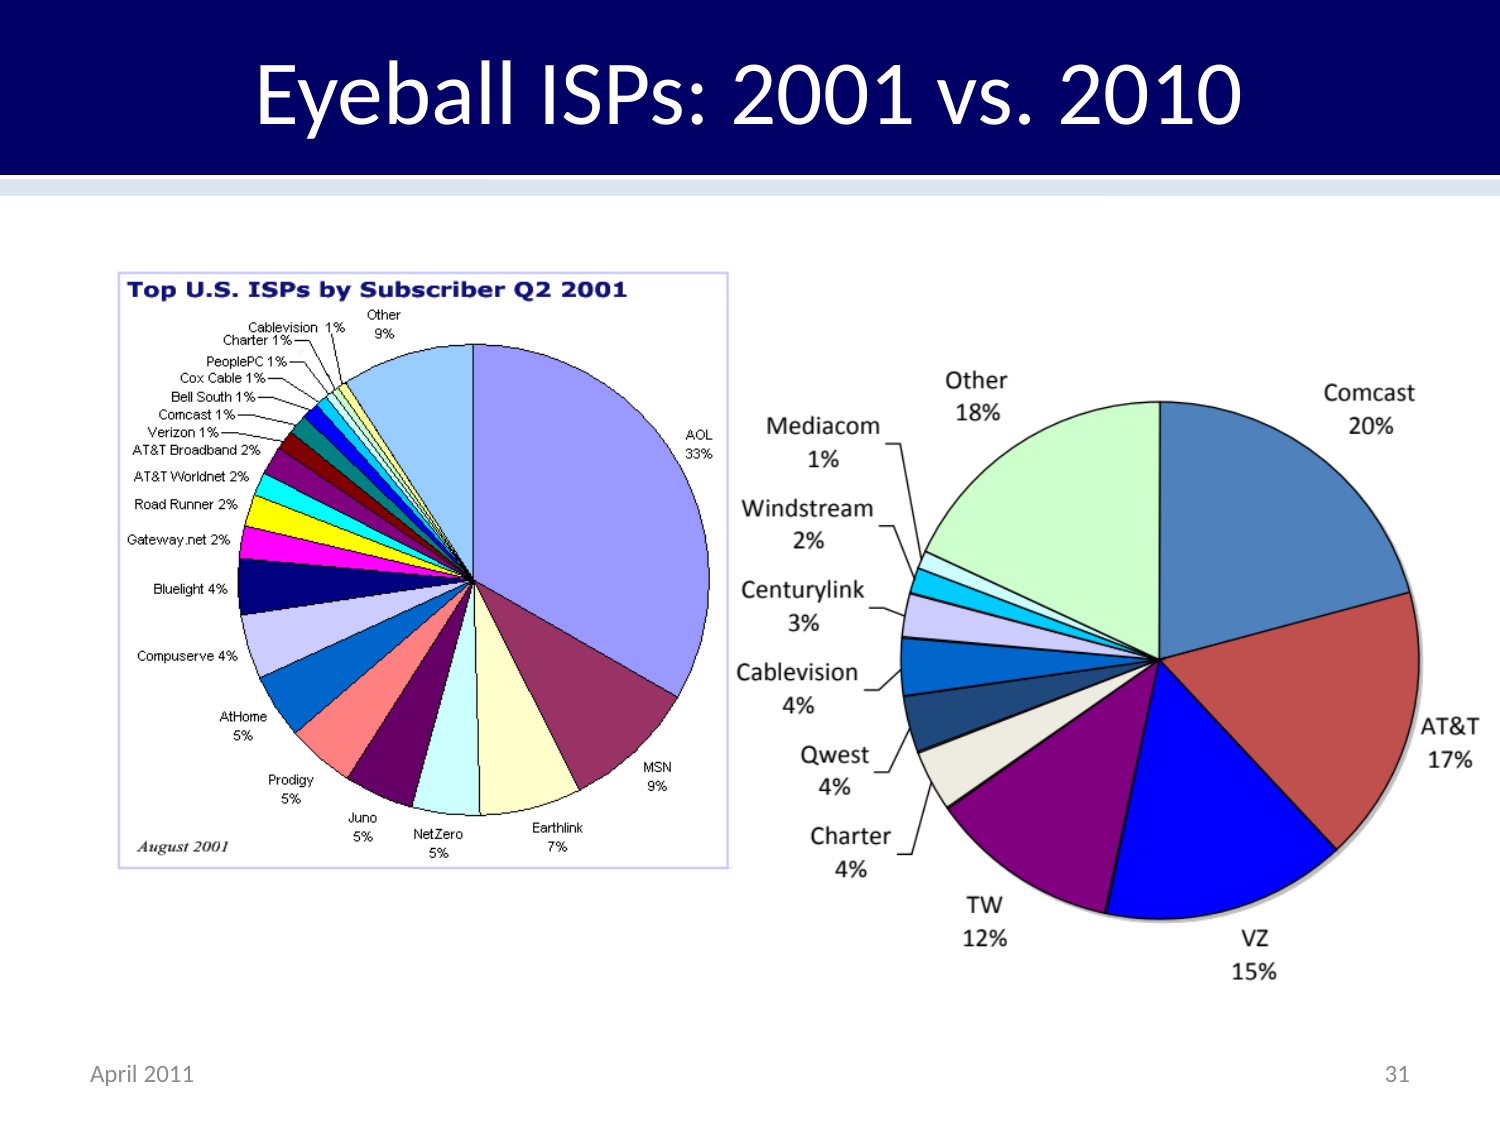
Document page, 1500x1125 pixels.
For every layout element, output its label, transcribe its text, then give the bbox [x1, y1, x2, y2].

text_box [711, 268, 1500, 1002]
slide_number 31 [1074, 1042, 1425, 1103]
picture [114, 268, 711, 877]
title Eyeball ISPs: 2001 vs. 2010 [75, 0, 1425, 182]
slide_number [75, 1042, 425, 1103]
